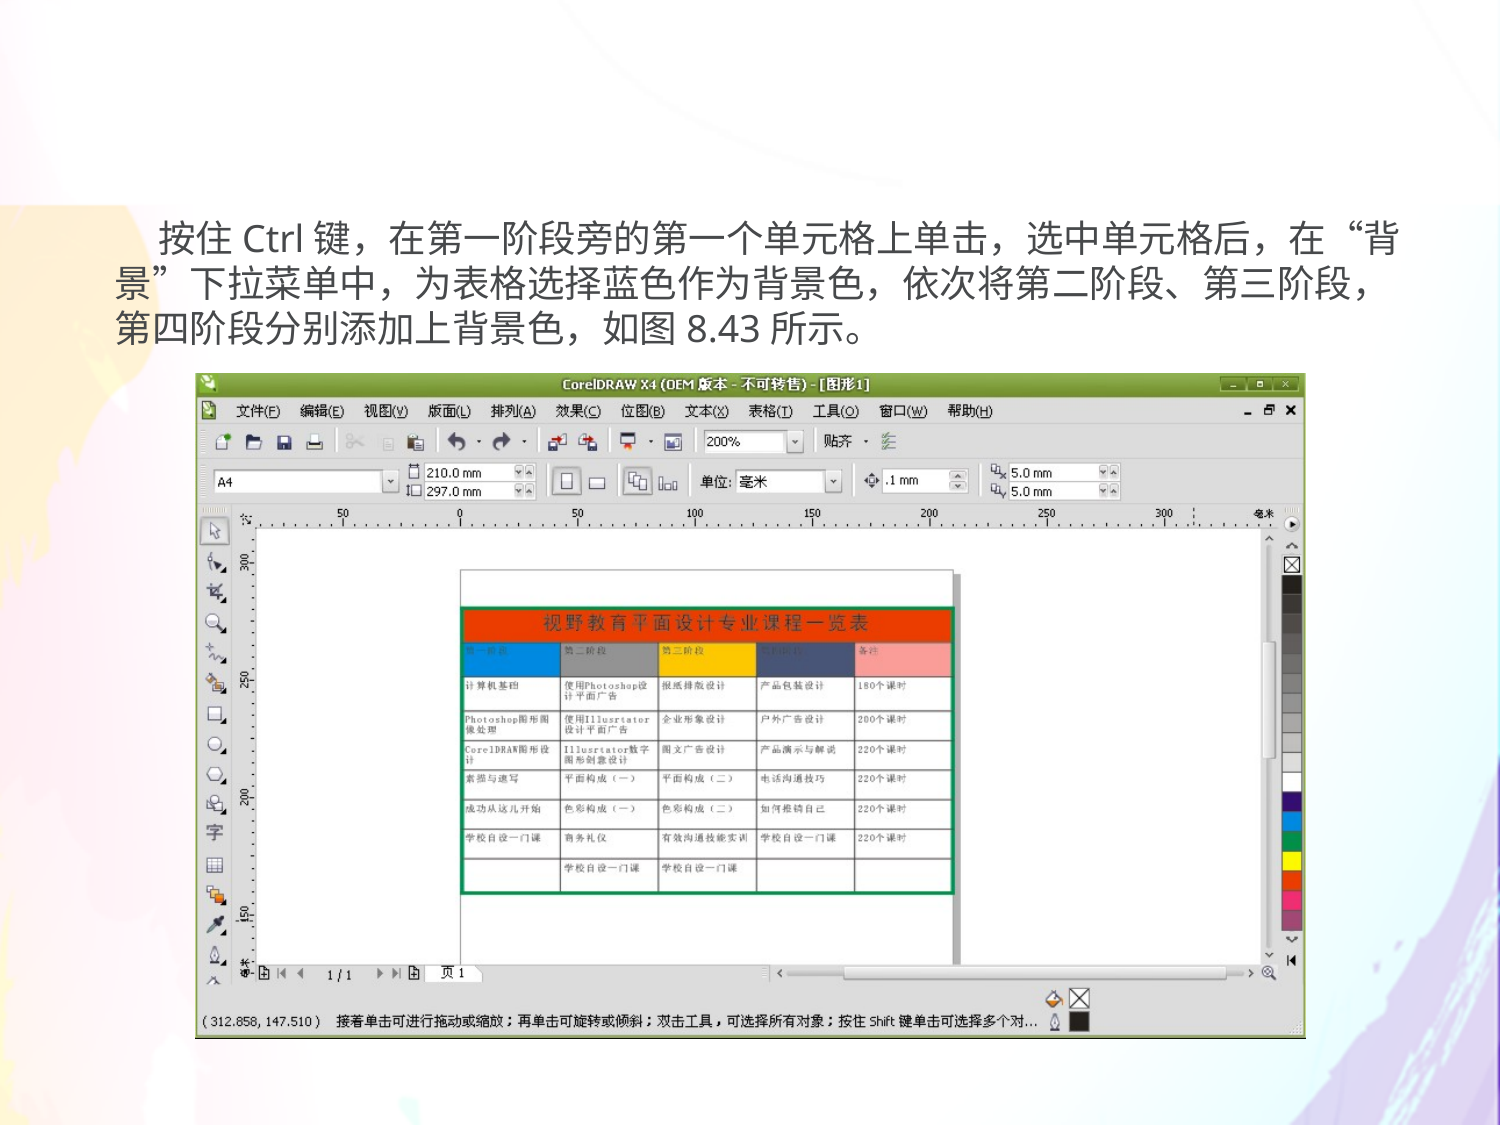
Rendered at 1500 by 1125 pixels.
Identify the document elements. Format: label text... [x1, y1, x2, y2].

picture [0, 0, 1500, 1125]
text_box 按住Ctrl键，在第一阶段旁的第一个单元格上单击，选中单元格后，在“背景”下拉菜单中，为表格选择蓝色作为背景色，依次将第二阶段、第三阶段，第四阶段分别添加上背景色，如图8.43所示。 [100, 207, 1424, 358]
